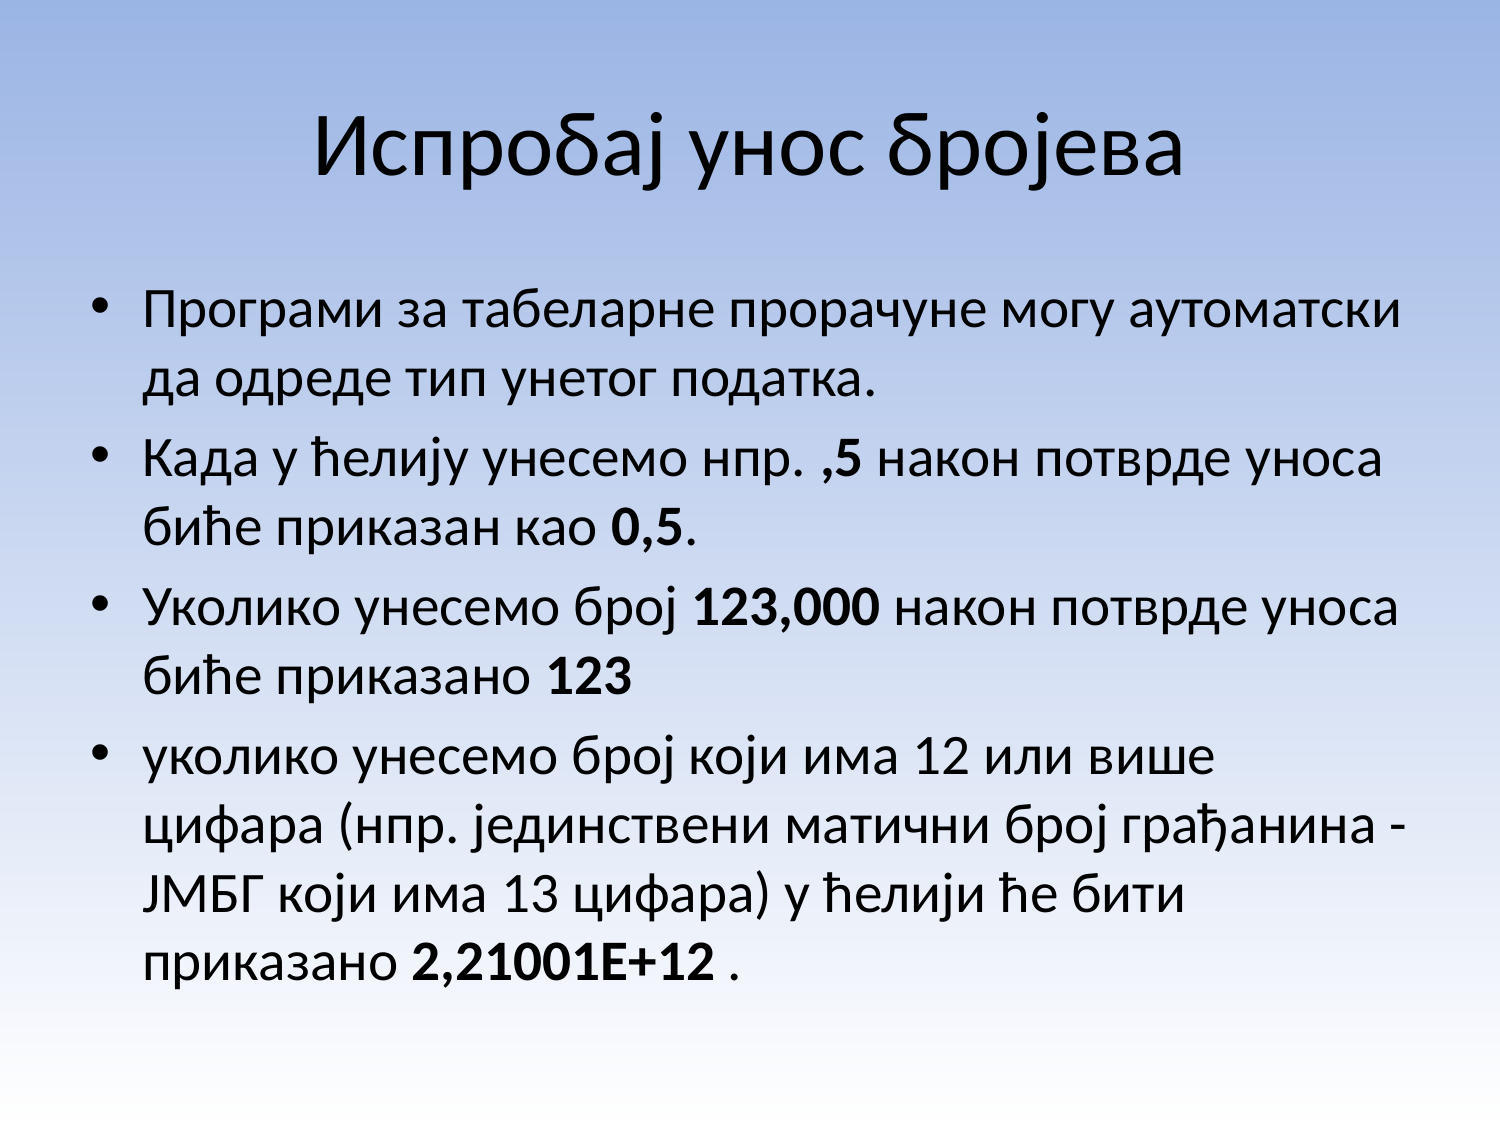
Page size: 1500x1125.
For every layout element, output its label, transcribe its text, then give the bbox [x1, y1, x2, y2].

title Испробај унос бројева [75, 45, 1425, 233]
list Програми за табеларне прорачуне могу аутоматски да одреде тип унетог податка. Када у ћелију унесемо нпр. ,5 након потврде уноса биће приказан као 0,5. Уколико унесемо број 123,000 након потврде уноса биће приказано 123 уколико унесемо број који има 12 или више цифара (нпр. јединствени матични број грађанина - ЈМБГ који има 13 цифара) у ћелији ће бити приказано 2,21001E+12 . [75, 262, 1425, 1005]
